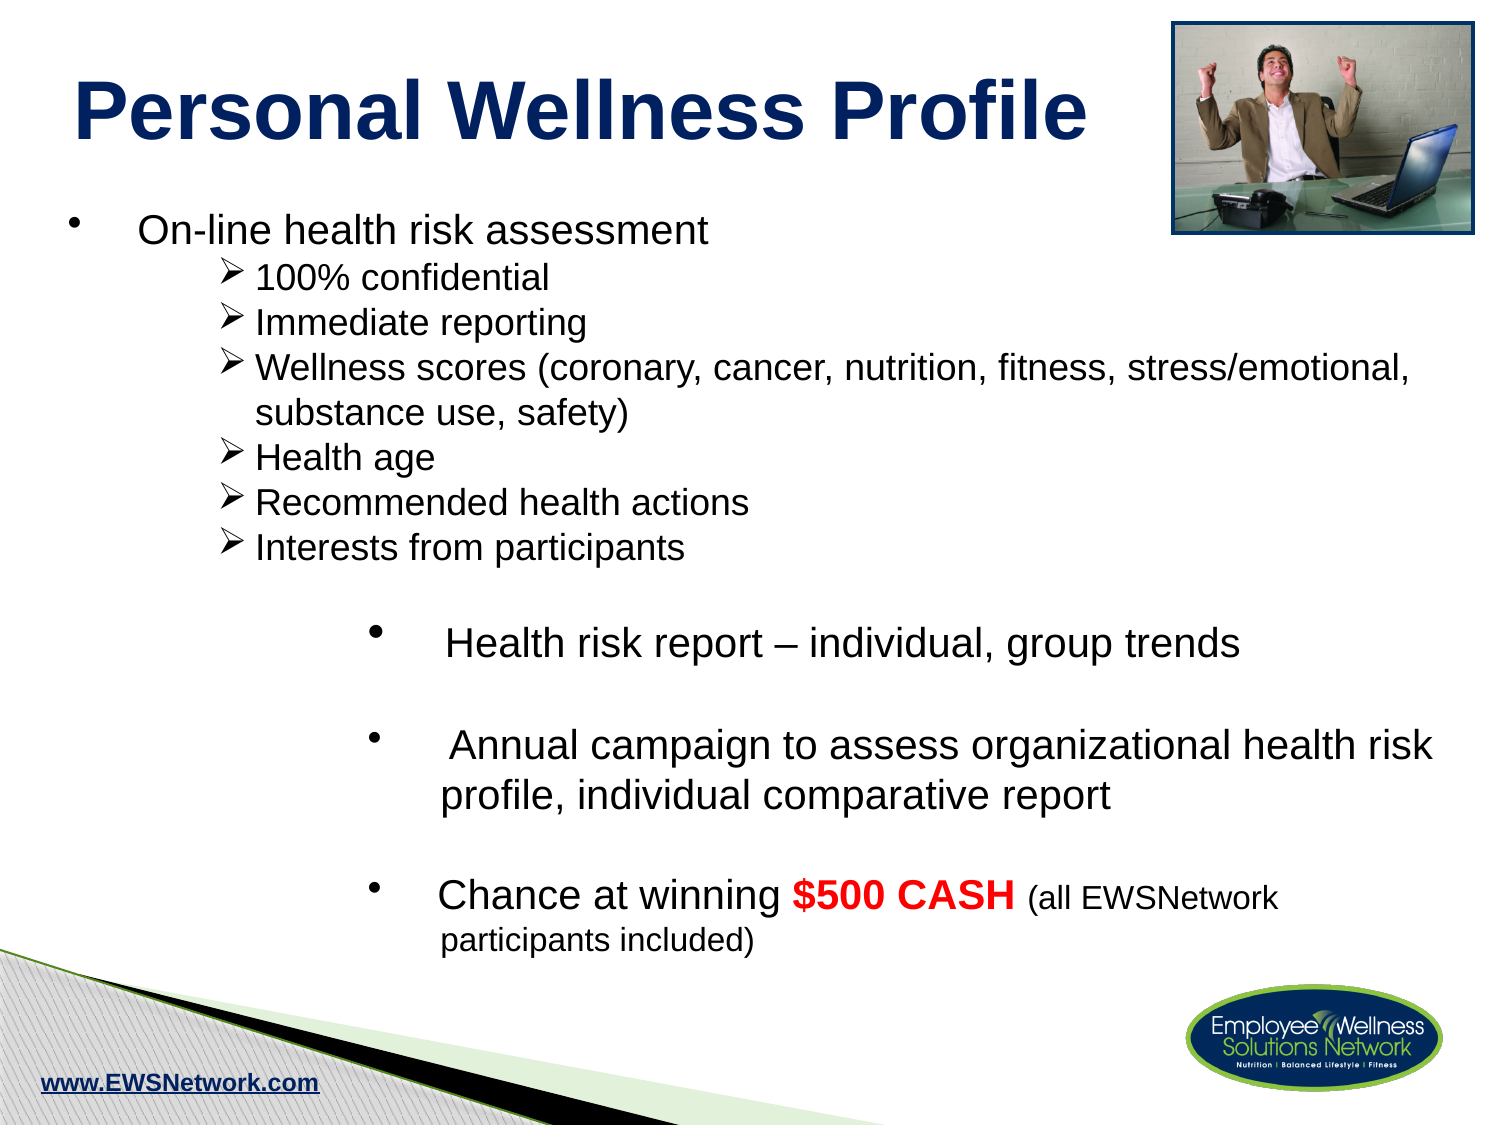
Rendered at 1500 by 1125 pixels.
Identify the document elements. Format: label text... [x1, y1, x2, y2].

picture [1174, 956, 1453, 1125]
text_box www.EWSNetwork.com [0, 1058, 361, 1104]
list Personal Wellness Profile [0, 48, 1169, 155]
text_box On-line health risk assessment 100% confidential Immediate reporting Wellness scores (coronary, cancer, nutrition, fitness, stress/emotional, substance use, safety) Health age Recommended health actions Interests from participants Health risk report – individual, group trends Annual campaign to assess organizational health risk profile, individual comparative report Chance at winning $500 CASH (all EWSNetwork participants included) [52, 120, 1453, 1018]
picture [1174, 24, 1471, 231]
